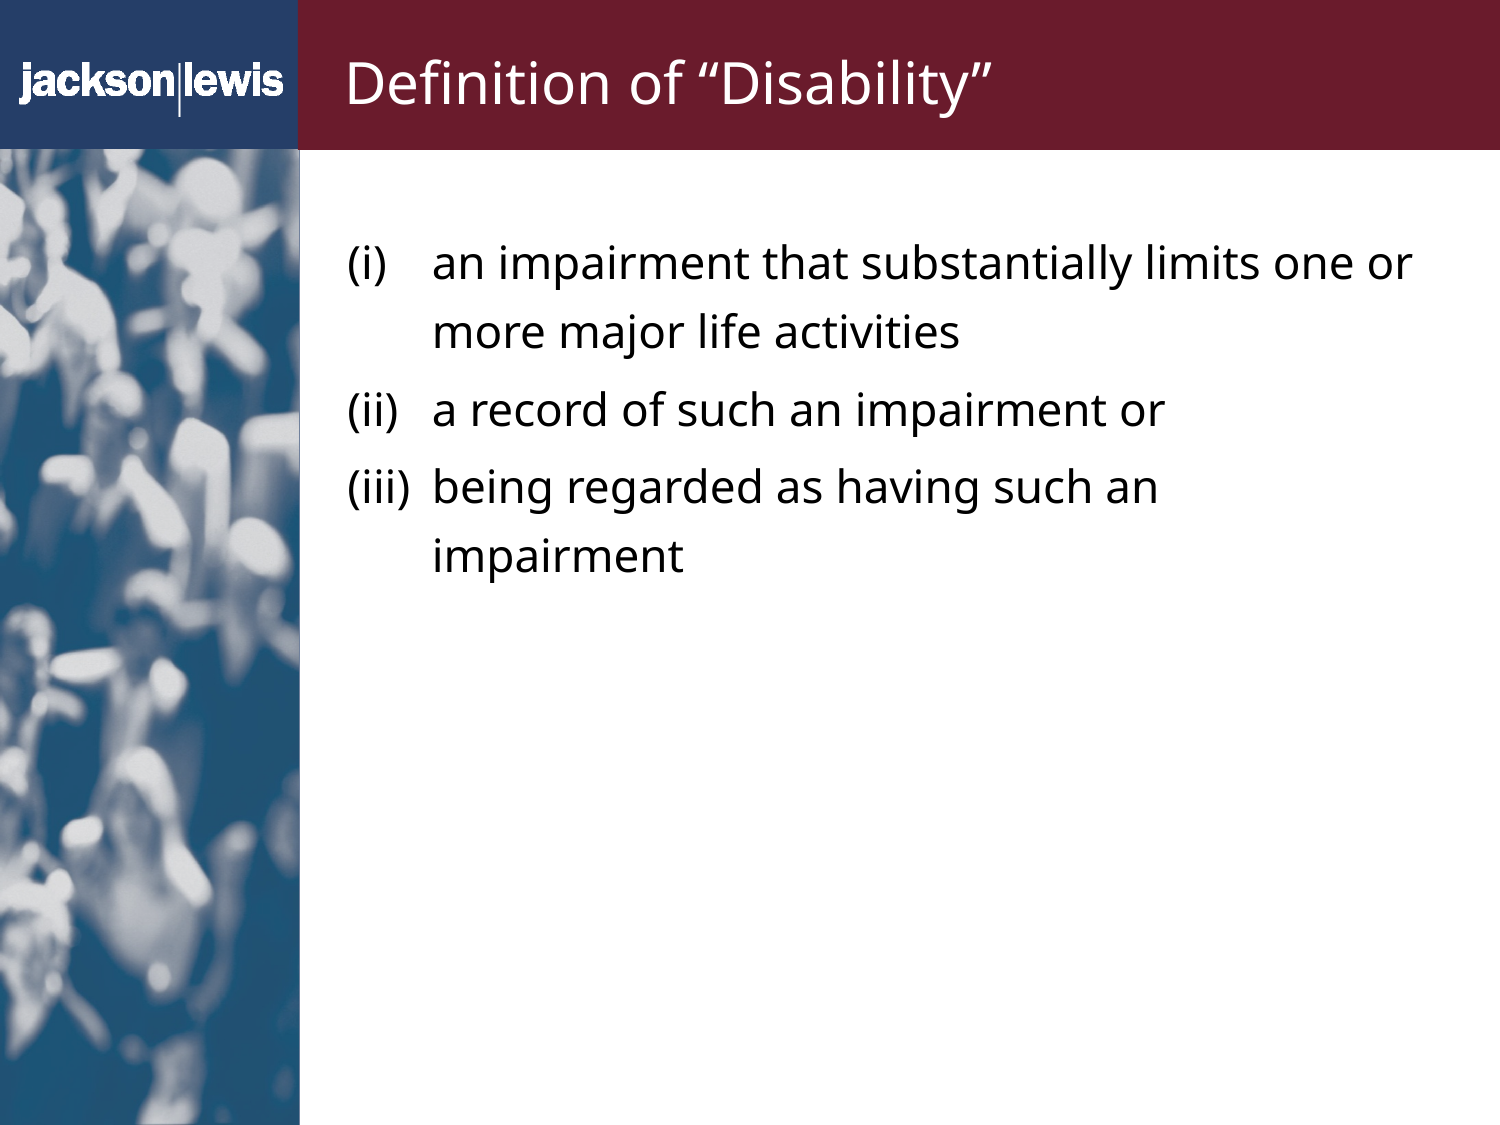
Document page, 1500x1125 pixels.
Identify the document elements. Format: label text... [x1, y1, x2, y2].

picture [18, 62, 283, 117]
list an impairment that substantially limits one or more major life activities a record of such an impairment or being regarded as having such an impairment [332, 212, 1433, 988]
title Definition of “Disability” [328, 37, 1430, 126]
